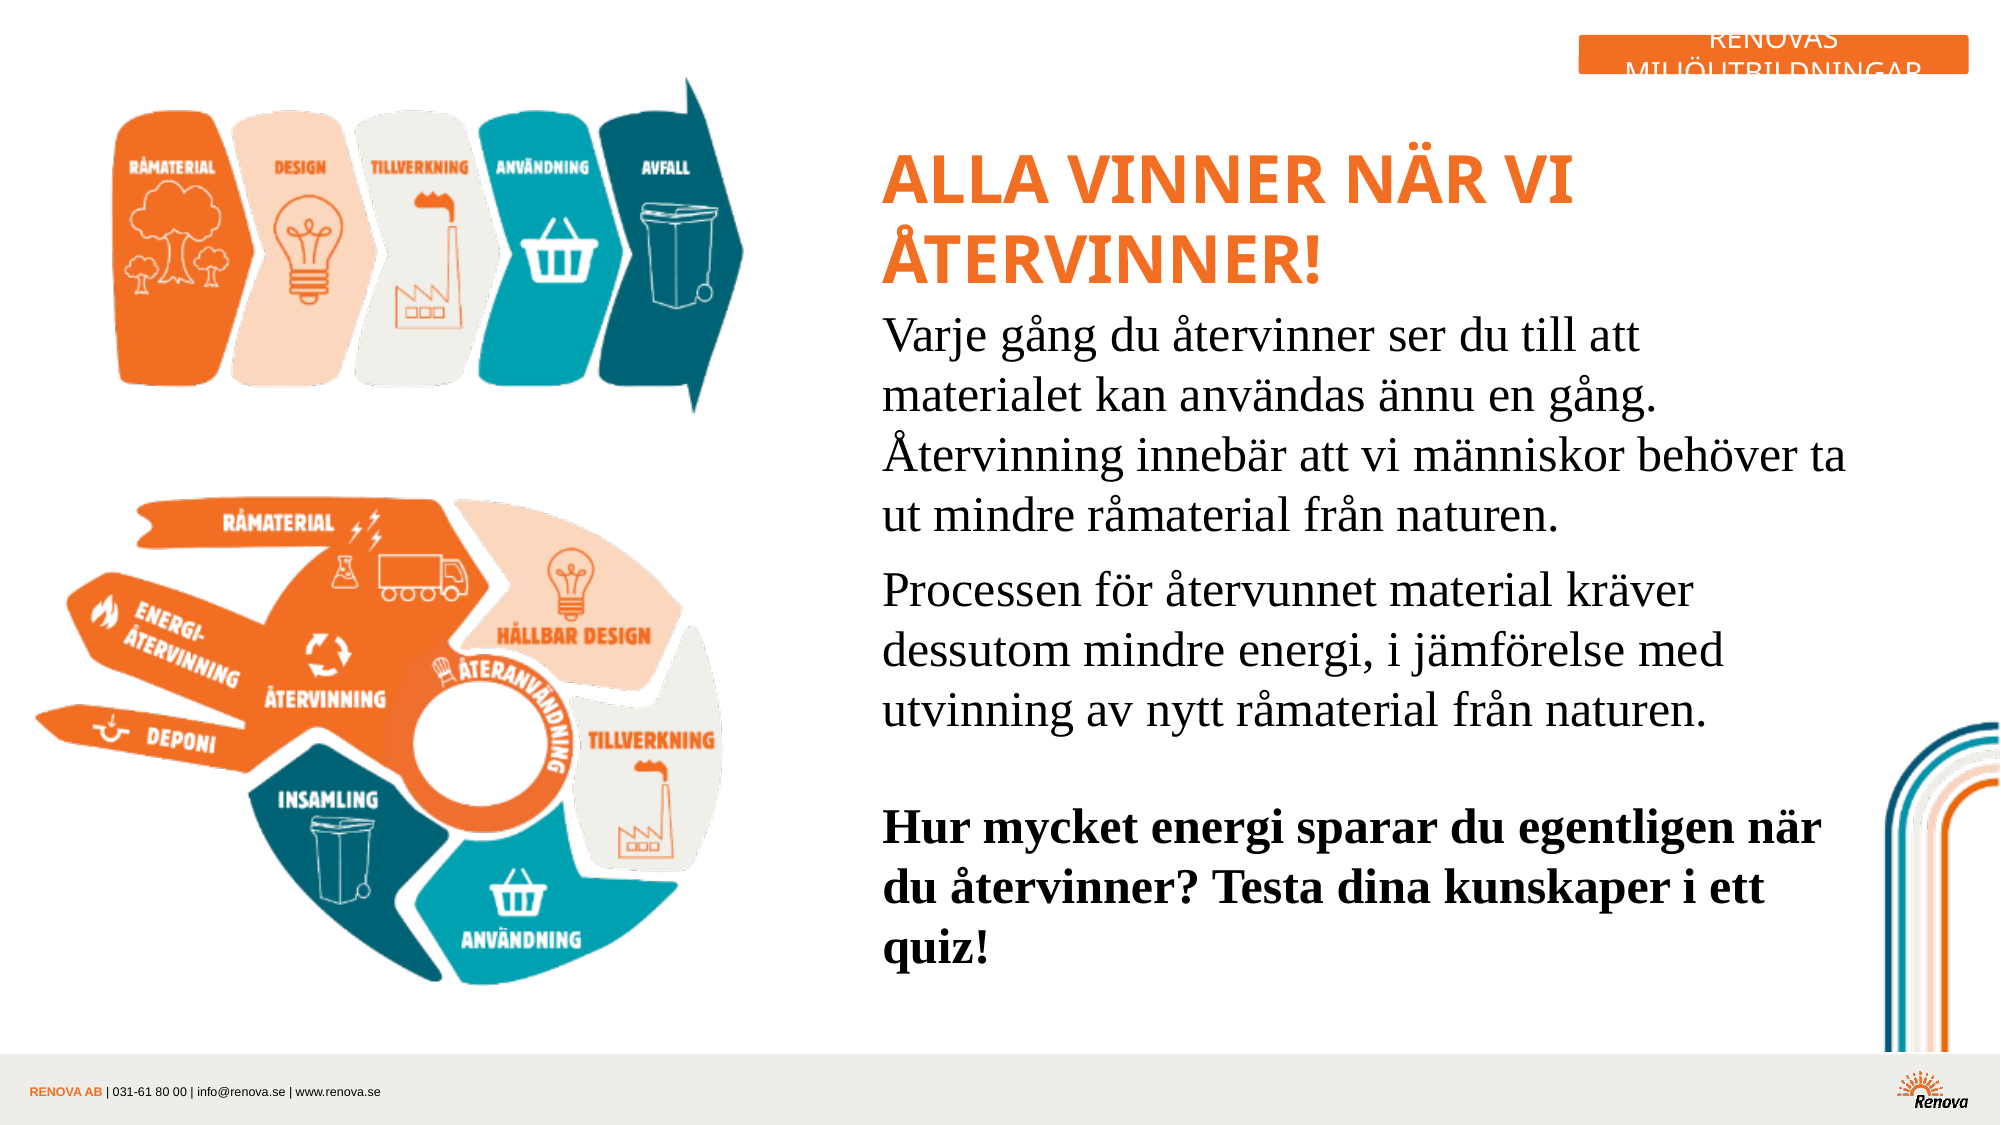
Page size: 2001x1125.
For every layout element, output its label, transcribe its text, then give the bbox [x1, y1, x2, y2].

picture [1865, 656, 2000, 1052]
picture [1897, 1071, 1968, 1108]
picture [21, 0, 772, 1125]
text_box Hur mycket energi sparar du egentligen när du återvinner? Testa dina kunskaper i ett quiz! [867, 786, 1860, 981]
text_box Varje gång du återvinner ser du till att materialet kan användas ännu en gång. Återvinning innebär att vi människor behöver ta ut mindre råmaterial från naturen. Processen för återvunnet material kräver dessutom mindre energi, i jämförelse med utvinning av nytt råmaterial från naturen. [867, 294, 1868, 786]
text_box RENOVAS MILJÖUTBILDNINGAR [1578, 34, 1969, 75]
text_box ALLA VINNER NÄR VI ÅTERVINNER! [867, 129, 1868, 294]
